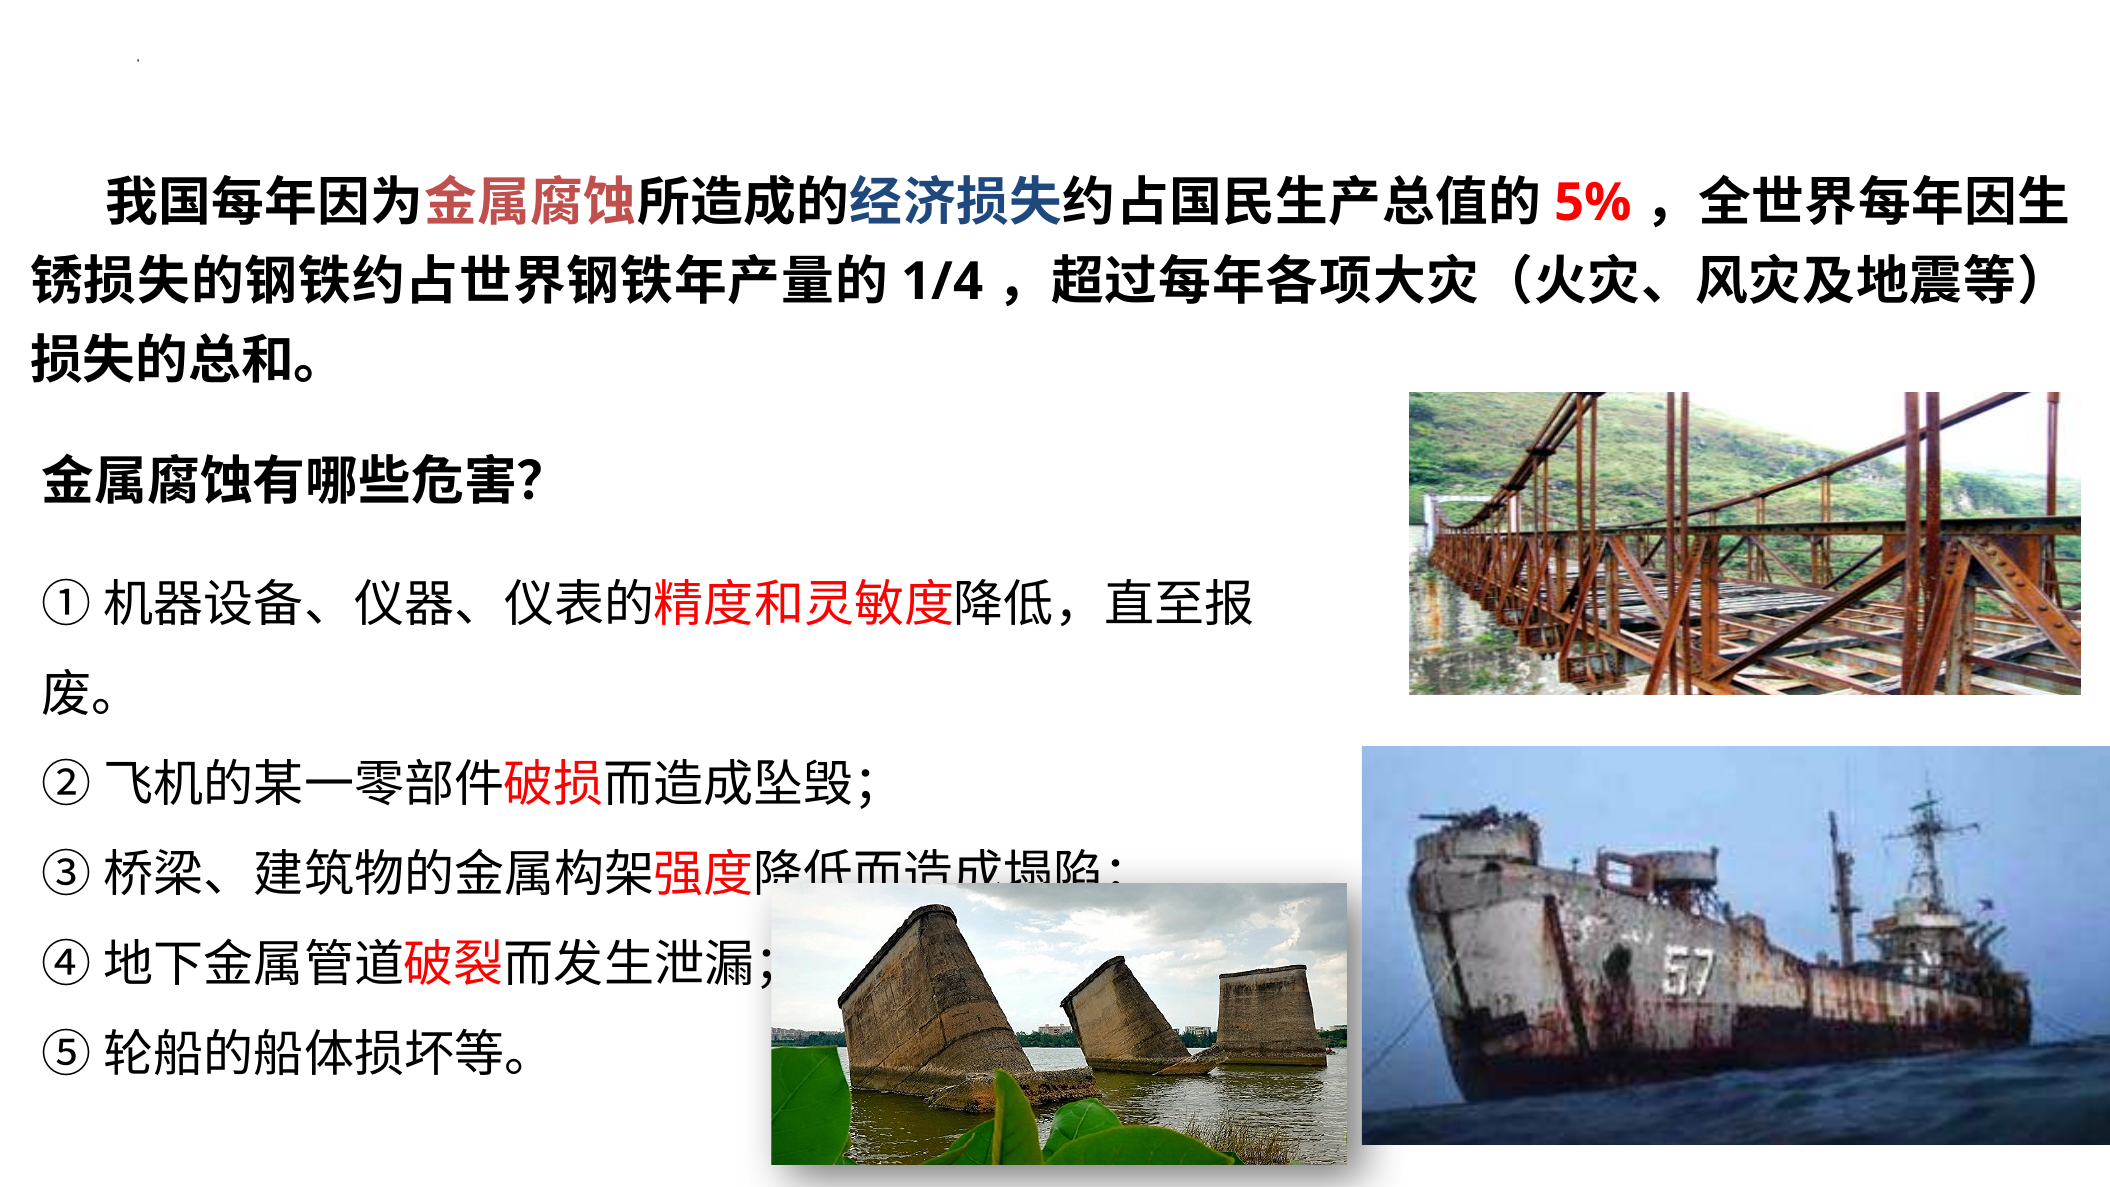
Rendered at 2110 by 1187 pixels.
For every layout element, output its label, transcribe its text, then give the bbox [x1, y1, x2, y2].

picture [1408, 392, 2082, 696]
text_box 我国每年因为金属腐蚀所造成的经济损失约占国民生产总值的5%，全世界每年因生锈损失的钢铁约占世界钢铁年产量的1/4，超过每年各项大灾（火灾、风灾及地震等）损失的总和。 [15, 144, 2086, 397]
picture [770, 883, 1348, 1166]
picture [1361, 746, 2110, 1145]
text_box 金属腐蚀有哪些危害？ [27, 439, 668, 517]
text_box ①机器设备、仪器、仪表的精度和灵敏度降低，直至报废。 ②飞机的某一零部件破损而造成坠毁； ③桥梁、建筑物的金属构架强度降低而造成塌陷； ④地下金属管道破裂而发生泄漏； ⑤轮船的船体损坏等。 [27, 534, 1339, 1089]
